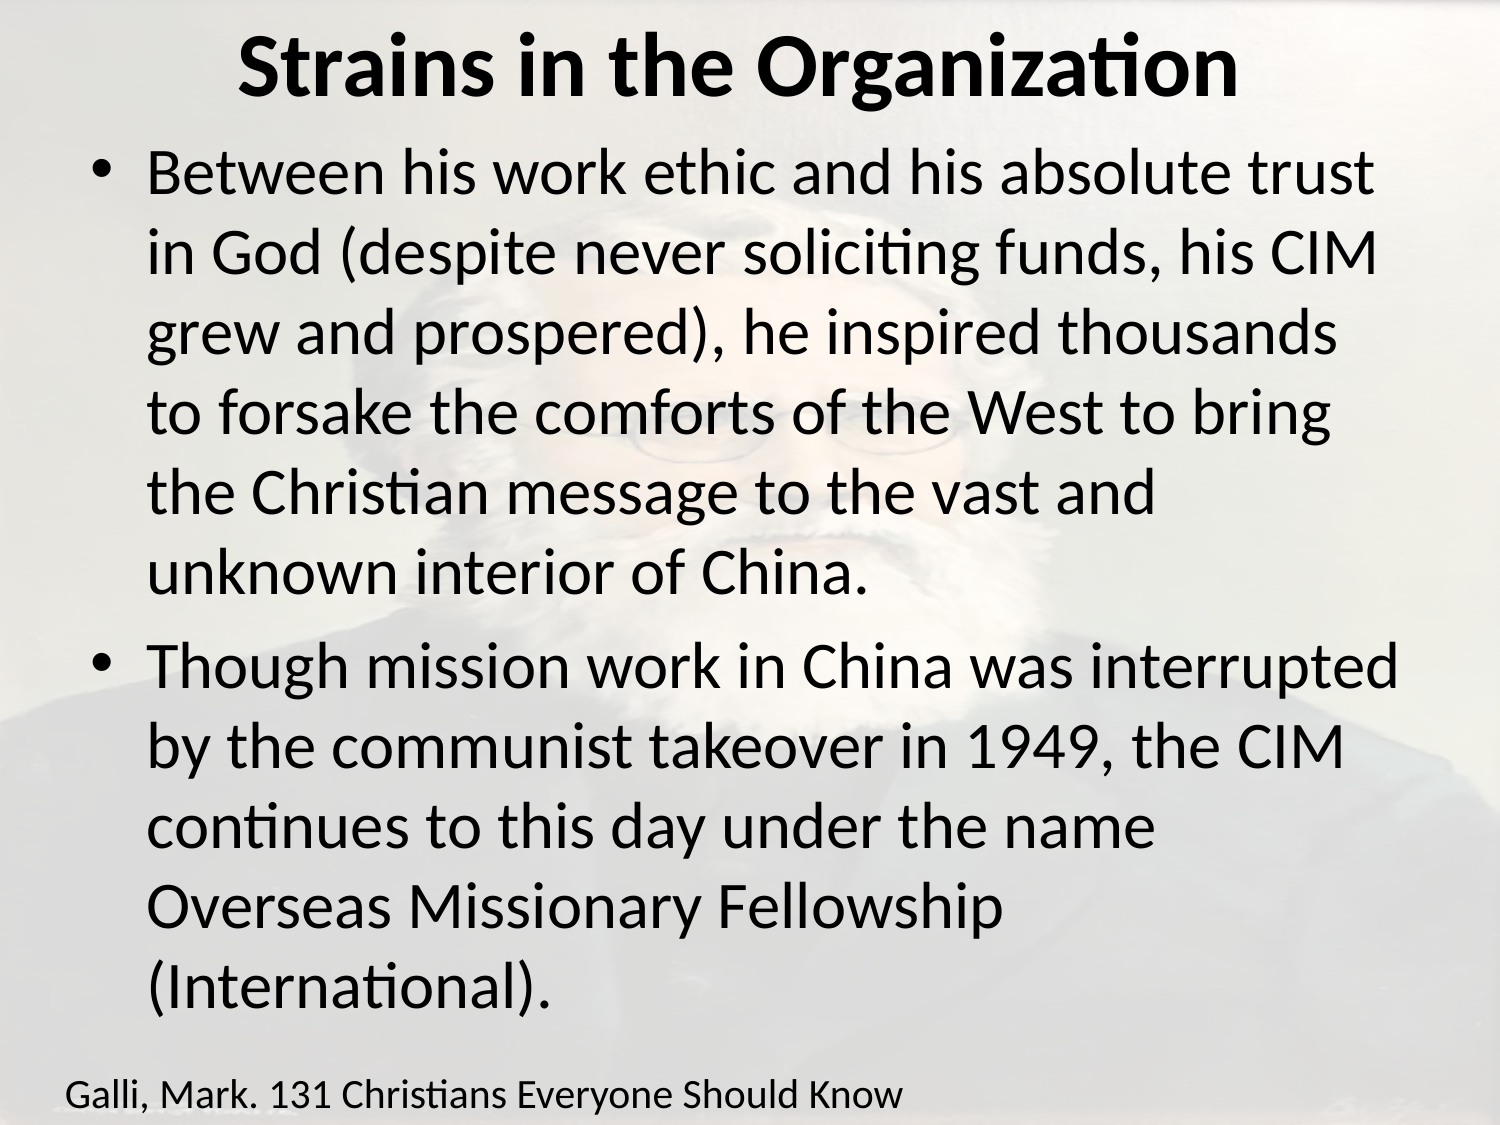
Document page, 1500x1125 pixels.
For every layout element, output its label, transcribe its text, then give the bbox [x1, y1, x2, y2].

text_box Galli, Mark. 131 Christians Everyone Should Know [49, 1059, 1478, 1125]
title Strains in the Organization [0, 0, 1500, 121]
list Between his work ethic and his absolute trust in God (despite never soliciting funds, his CIM grew and prospered), he inspired thousands to forsake the comforts of the West to bring the Christian message to the vast and unknown interior of China. Though mission work in China was interrupted by the communist takeover in 1949, the CIM continues to this day under the name Overseas Missionary Fellowship (International). [75, 120, 1425, 1059]
